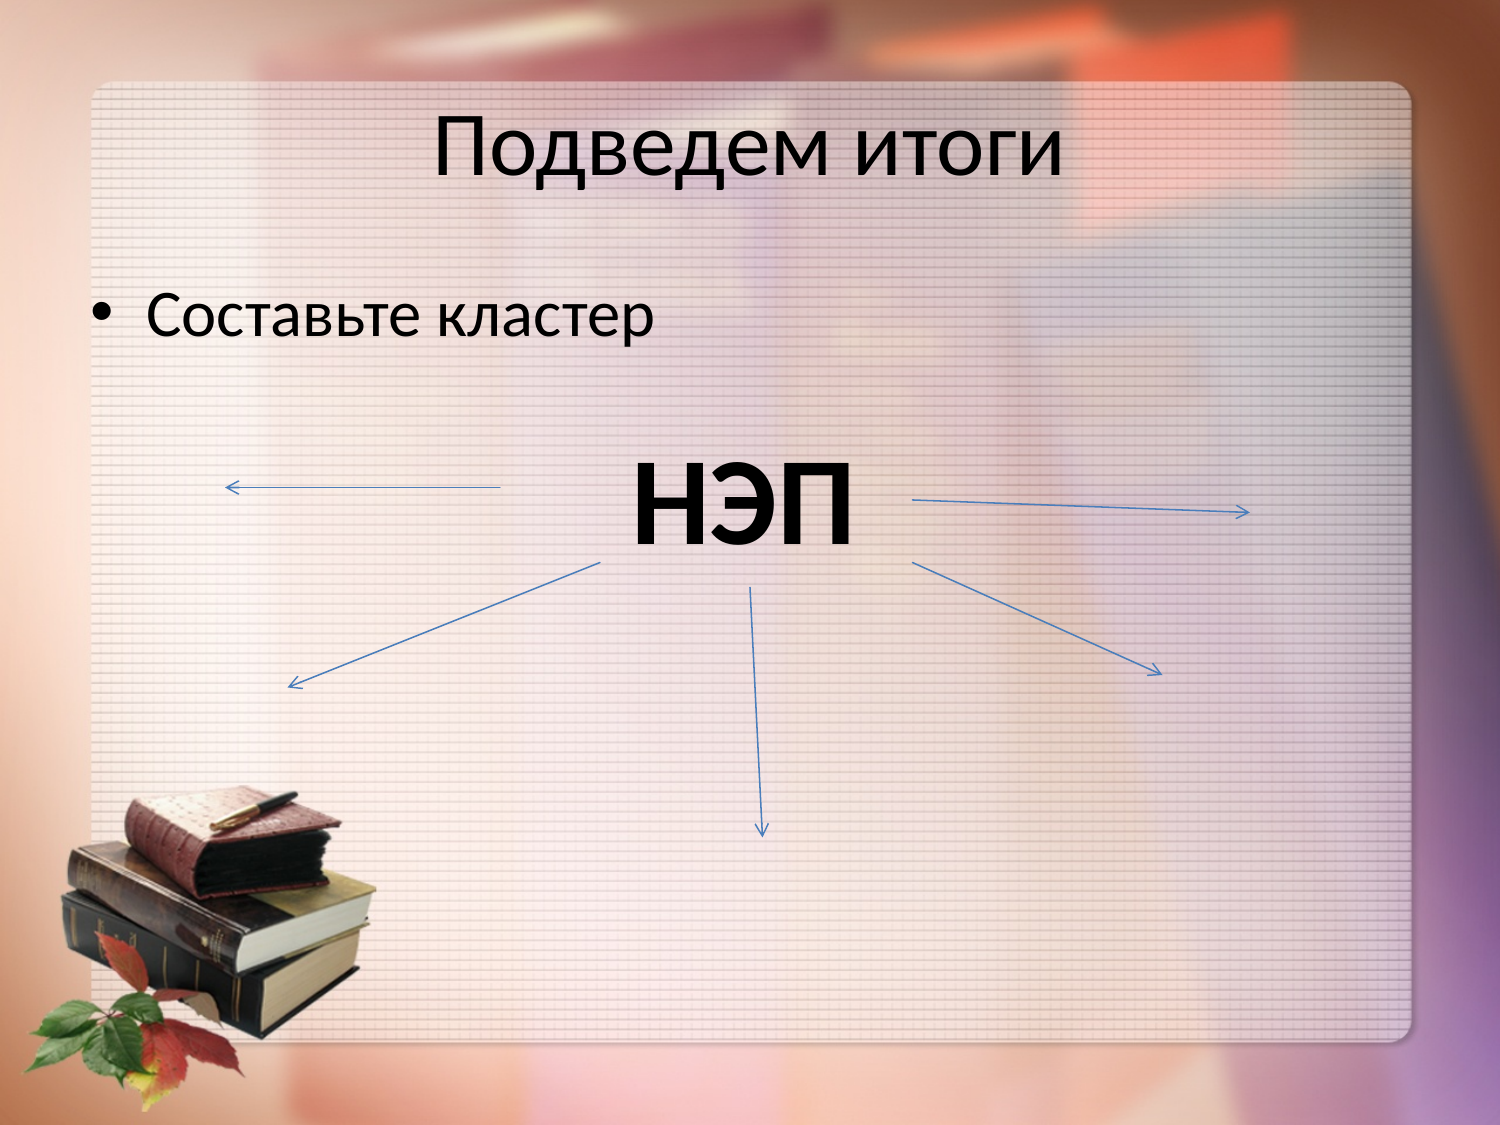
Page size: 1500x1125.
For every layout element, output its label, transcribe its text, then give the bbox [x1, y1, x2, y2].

list Составьте кластер [75, 262, 1425, 388]
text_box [912, 499, 1251, 513]
picture [0, 0, 1500, 1125]
title Подведем итоги [75, 45, 1425, 233]
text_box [749, 587, 763, 838]
text_box НЭП [549, 412, 937, 578]
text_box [287, 562, 601, 688]
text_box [912, 562, 1163, 676]
